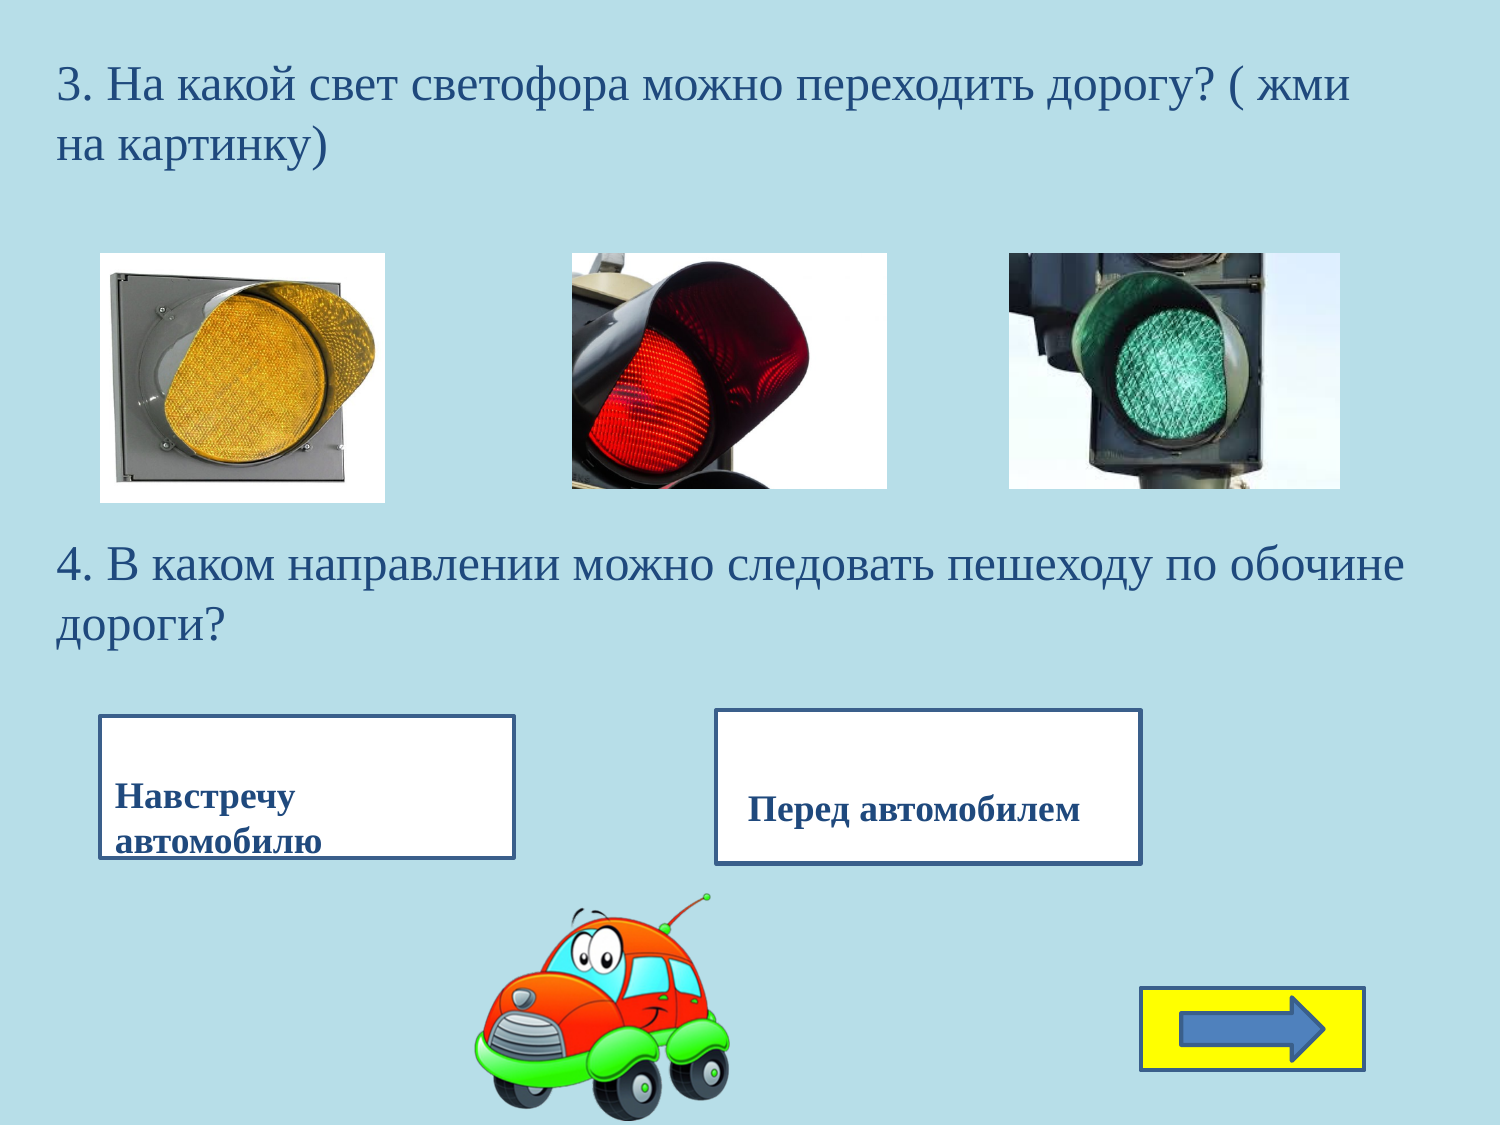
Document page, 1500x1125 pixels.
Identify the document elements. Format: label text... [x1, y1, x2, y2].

list 3. На какой свет светофора можно переходить дорогу? ( жми на картинку) 4. В каком направлении можно следовать пешеходу по обочине дороги? [41, 42, 1425, 1005]
text_box Перед автомобилем [733, 776, 1107, 836]
text_box [714, 708, 1143, 866]
picture [100, 253, 385, 503]
picture [474, 893, 730, 1121]
text_box Навстречу автомобилю [100, 763, 479, 868]
text_box [1179, 995, 1326, 1063]
text_box [1139, 986, 1366, 1072]
picture [572, 252, 887, 489]
text_box [98, 714, 516, 860]
picture [1009, 253, 1340, 489]
